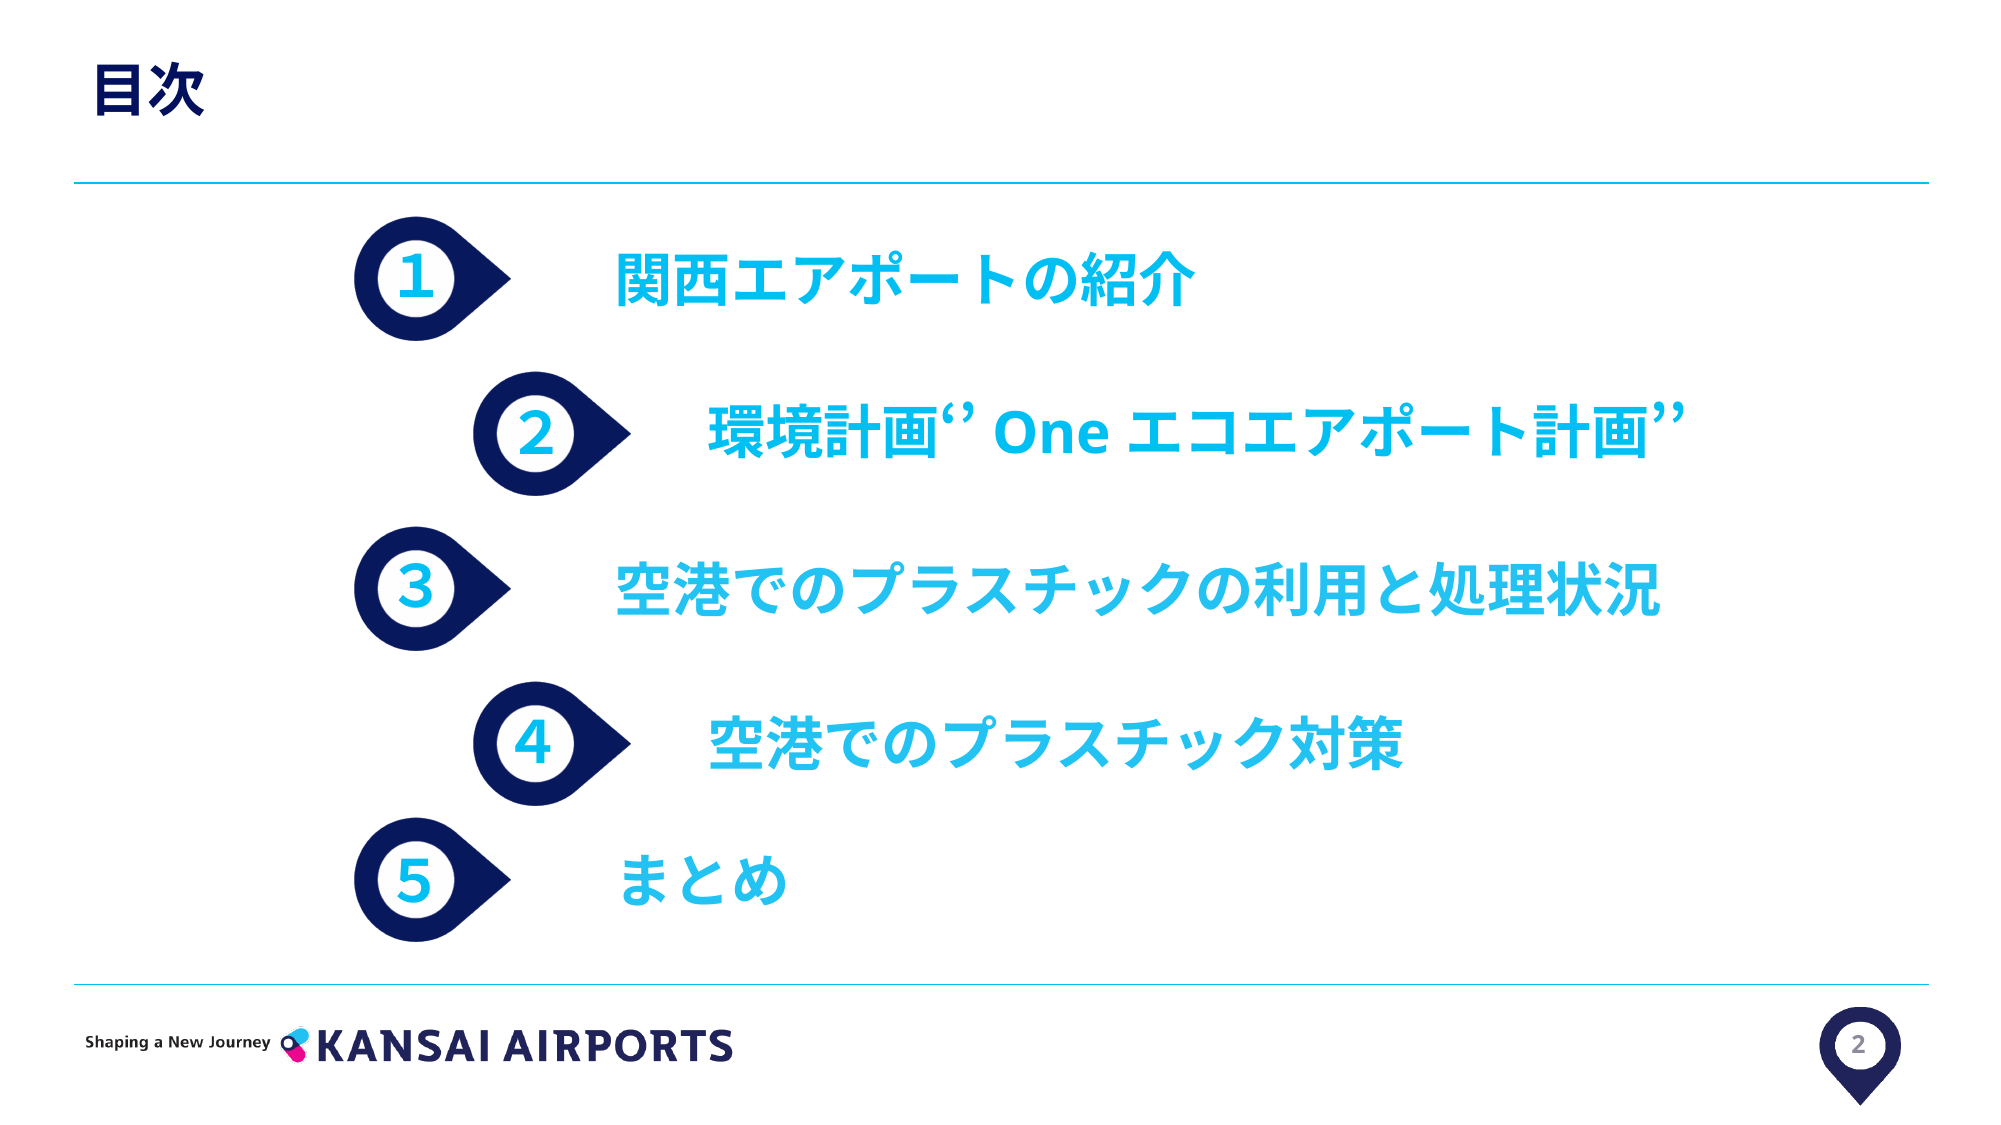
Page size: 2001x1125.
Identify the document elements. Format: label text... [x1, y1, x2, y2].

picture [74, 1003, 743, 1087]
text_box 空港でのプラスチックの利用と処理状況 [599, 545, 1837, 630]
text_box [473, 681, 631, 806]
text_box 環境計画‘’Oneエコエアポート計画’’ [692, 387, 1929, 473]
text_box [354, 526, 511, 651]
text_box 空港でのプラスチック対策 [692, 699, 1929, 785]
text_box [354, 817, 511, 942]
picture [1804, 1003, 1916, 1110]
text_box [354, 216, 511, 341]
text_box まとめ [599, 836, 1837, 922]
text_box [473, 371, 631, 496]
text_box 関西エアポートの紹介 [599, 235, 1837, 321]
title 目次 [74, 0, 1929, 185]
slide_number 1 [1816, 1015, 1902, 1076]
